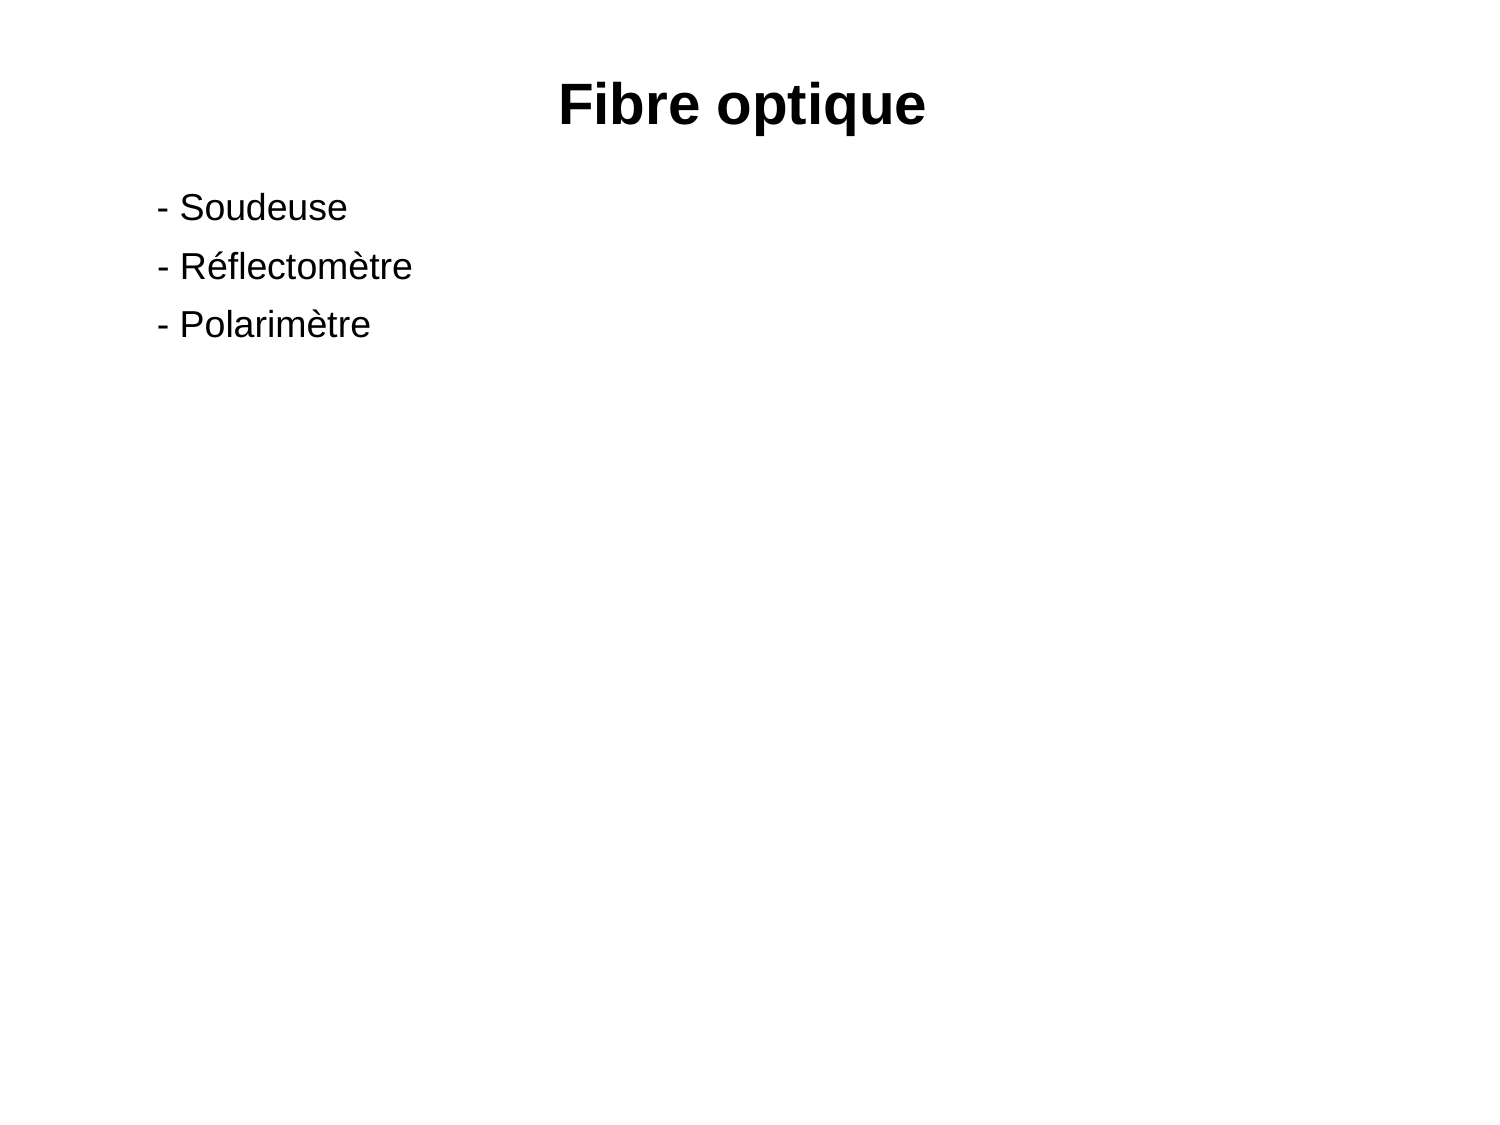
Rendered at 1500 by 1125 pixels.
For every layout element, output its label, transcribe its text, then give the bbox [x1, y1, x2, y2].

text_box - Réflectomètre [142, 234, 428, 295]
text_box Fibre optique [105, 58, 1381, 211]
text_box - Polarimètre [142, 292, 386, 353]
text_box - Soudeuse [141, 175, 363, 236]
